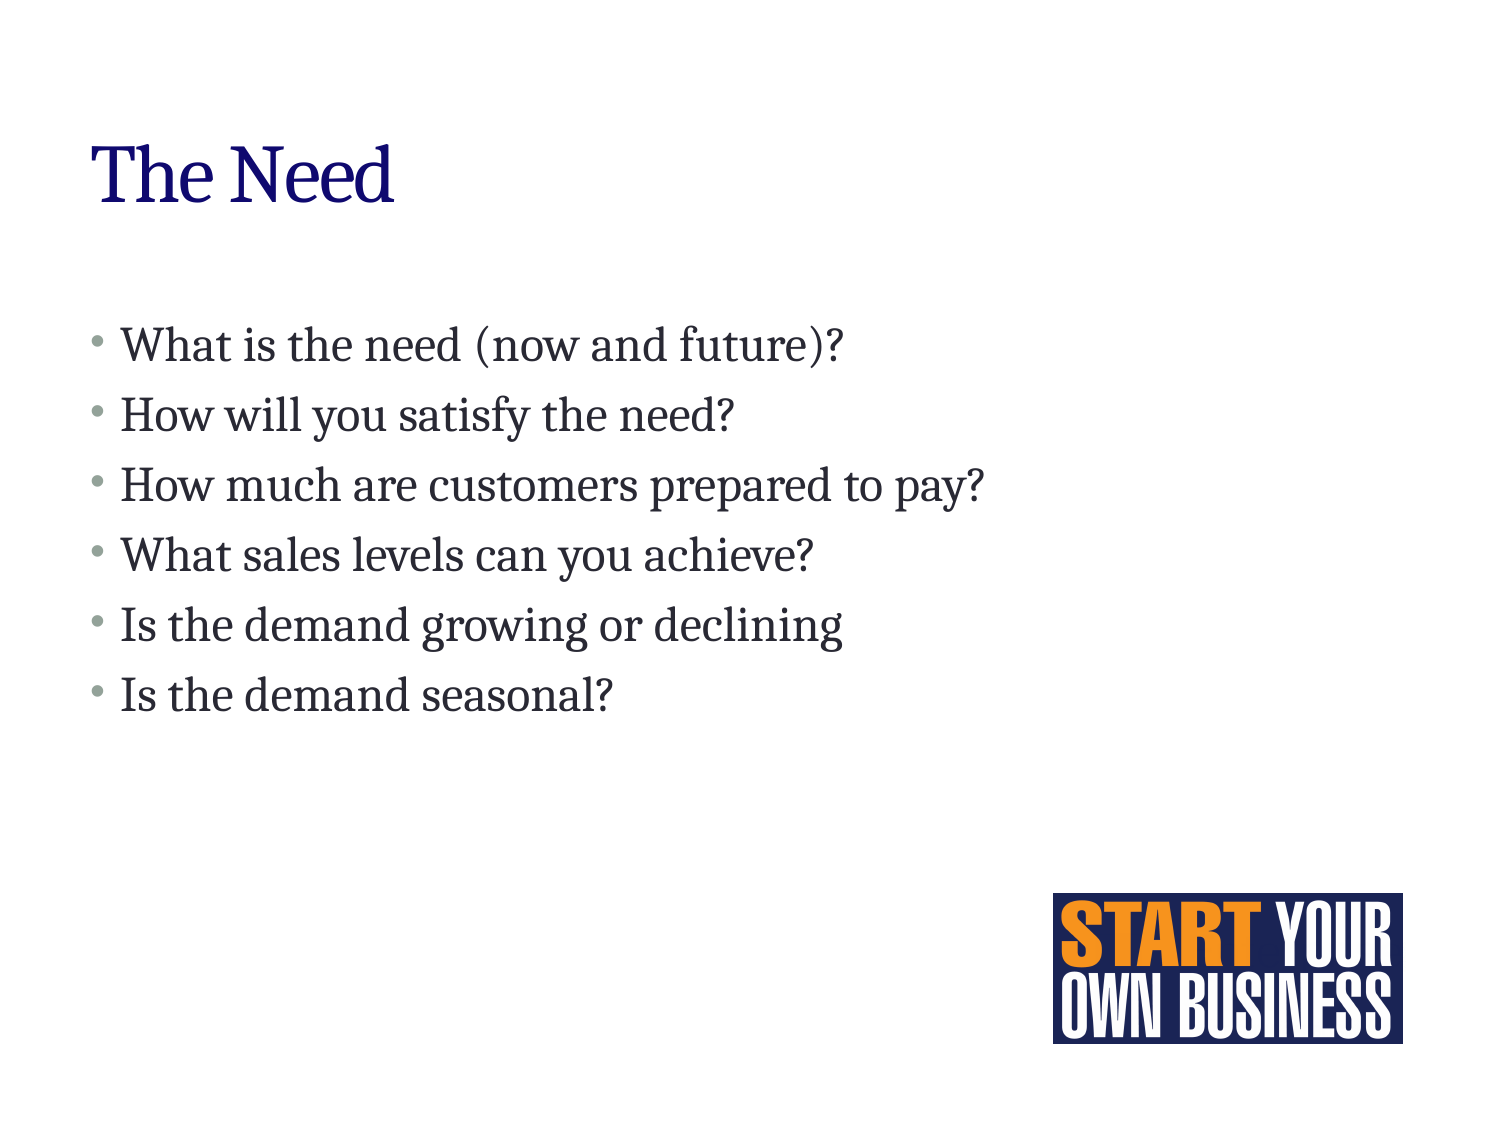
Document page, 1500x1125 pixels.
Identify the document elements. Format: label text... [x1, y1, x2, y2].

title The Need [75, 87, 1425, 250]
list What is the need (now and future)? How will you satisfy the need? How much are customers prepared to pay? What sales levels can you achieve? Is the demand growing or declining Is the demand seasonal? [75, 303, 1425, 1063]
